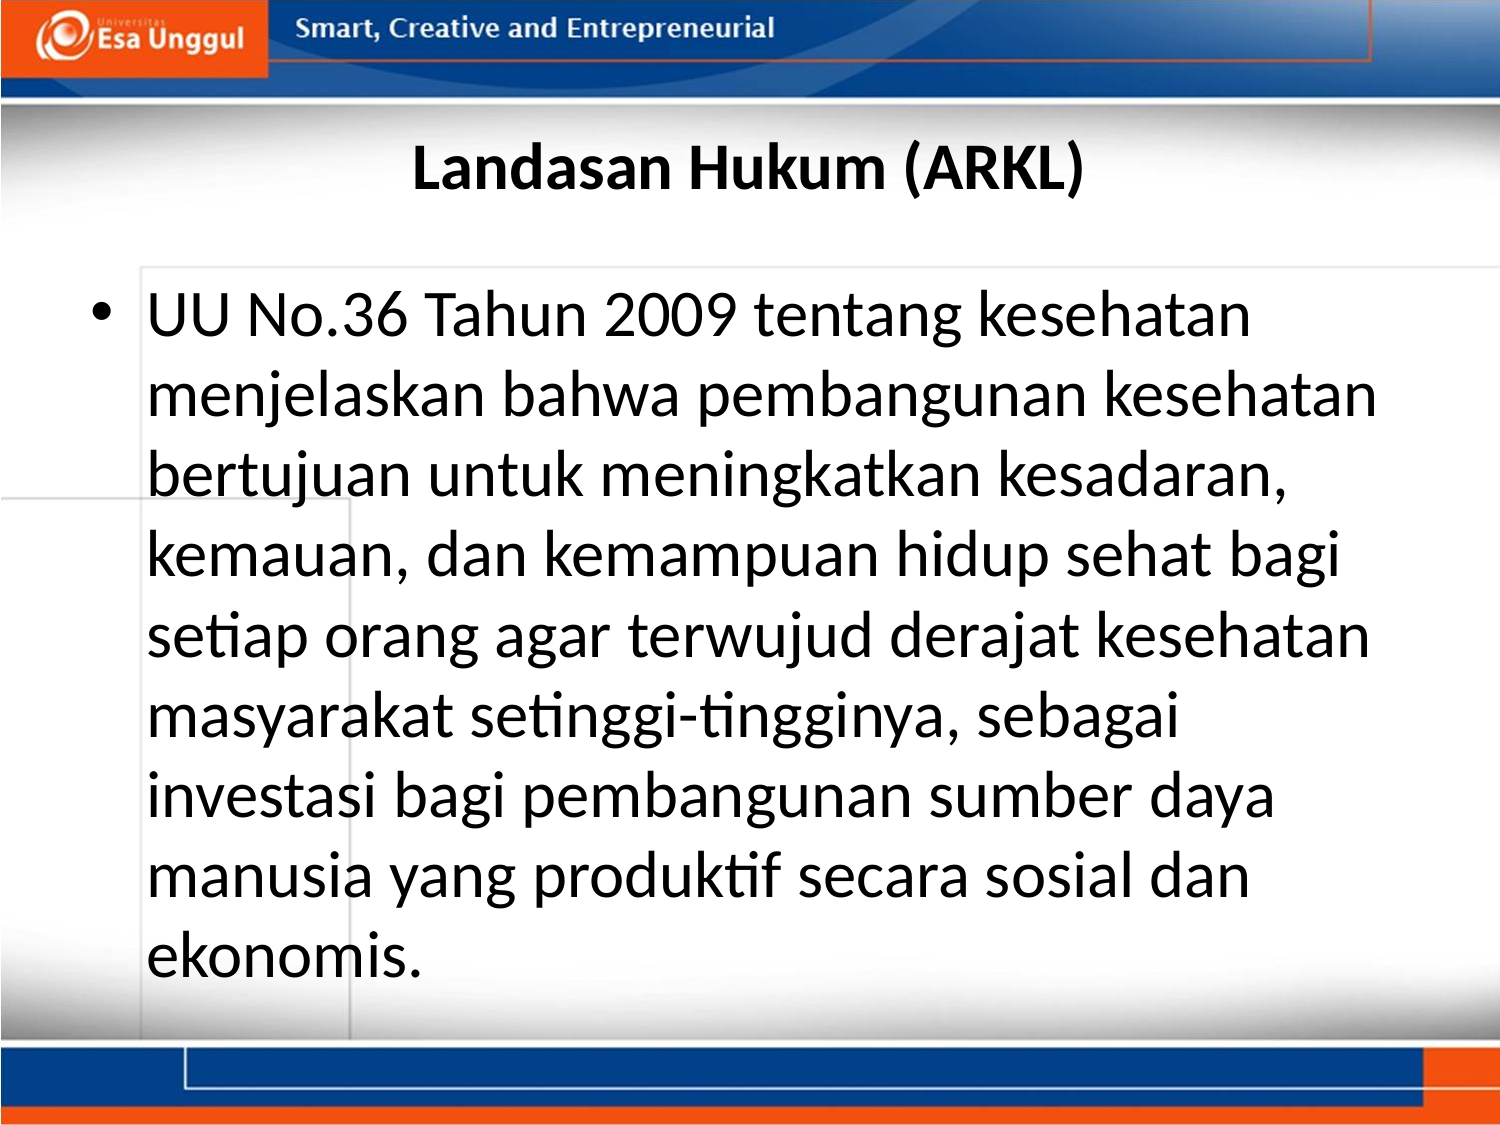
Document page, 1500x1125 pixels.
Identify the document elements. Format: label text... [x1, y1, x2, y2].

list UU No.36 Tahun 2009 tentang kesehatan menjelaskan bahwa pembangunan kesehatan bertujuan untuk meningkatkan kesadaran, kemauan, dan kemampuan hidup sehat bagi setiap orang agar terwujud derajat kesehatan masyarakat setinggi-tingginya, sebagai investasi bagi pembangunan sumber daya manusia yang produktif secara sosial dan ekonomis. [75, 262, 1425, 1005]
picture [0, 0, 1500, 1125]
title Landasan Hukum (ARKL) [75, 93, 1425, 233]
